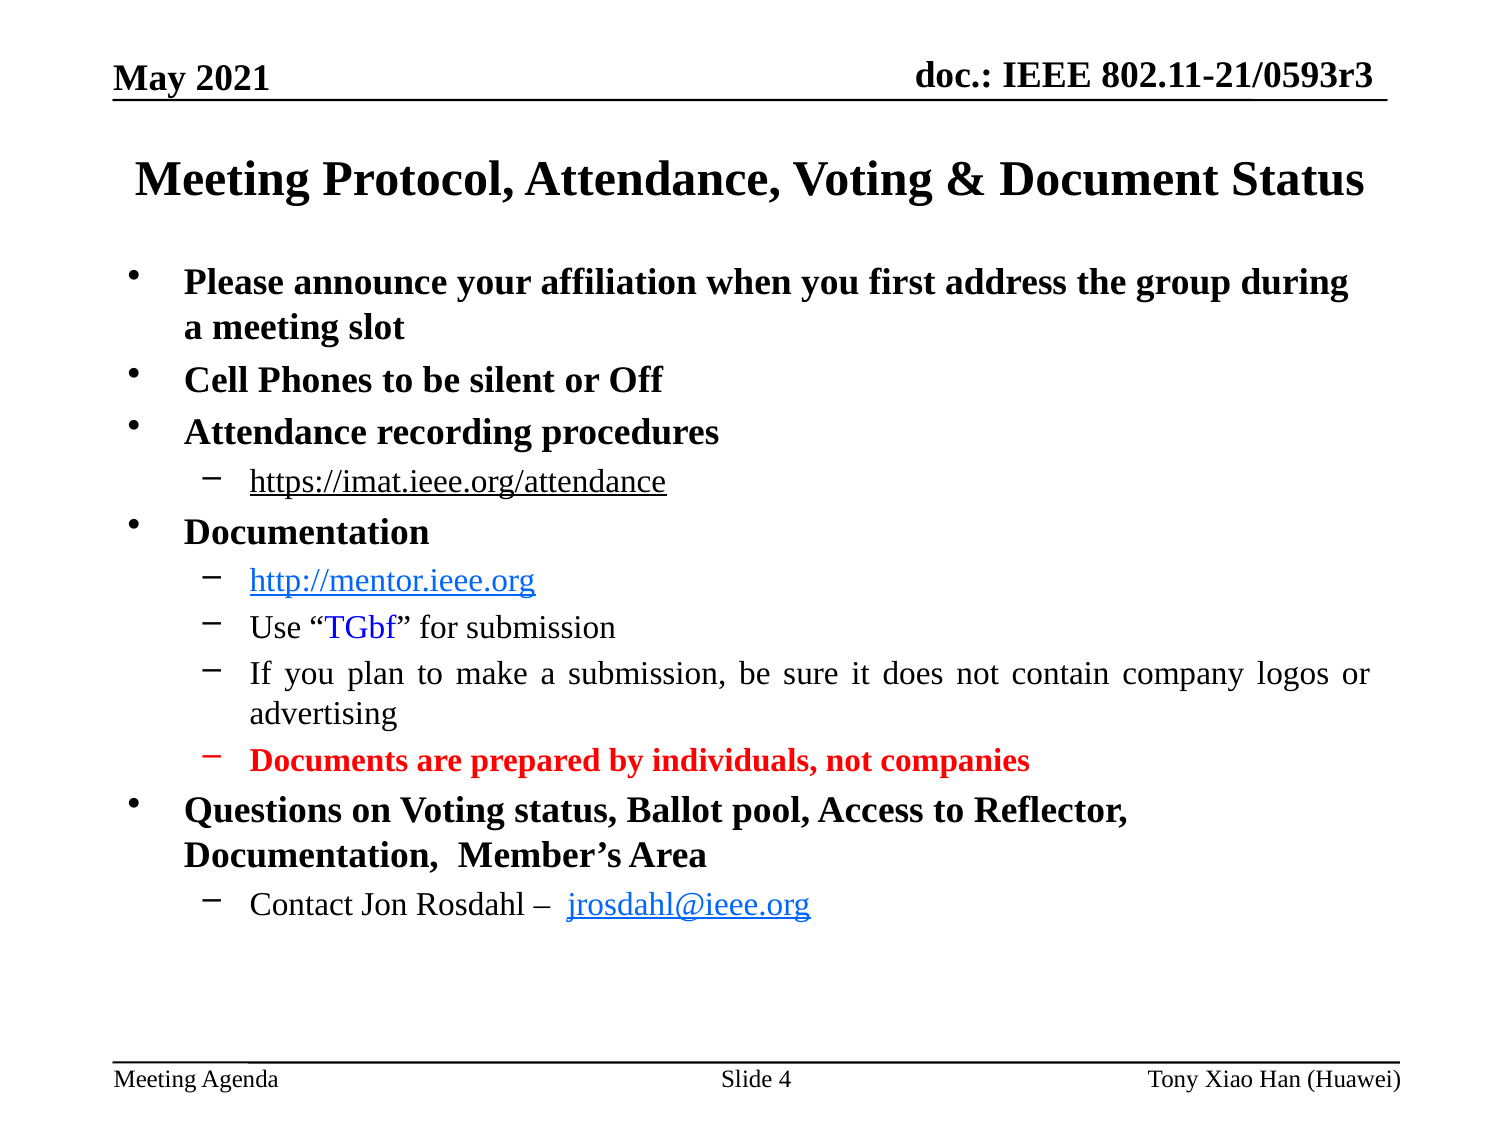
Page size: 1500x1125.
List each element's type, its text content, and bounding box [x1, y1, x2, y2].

slide_number Slide 4 [712, 1061, 800, 1093]
footer Tony Xiao Han (Huawei) [999, 1061, 1402, 1093]
text_box Meeting Protocol, Attendance, Voting & Document Status [112, 87, 1388, 263]
list Please announce your affiliation when you first address the group during a meeting slot Cell Phones to be silent or Off Attendance recording procedures https://imat.ieee.org/attendance Documentation http://mentor.ieee.org Use “TGbf” for submission If you plan to make a submission, be sure it does not contain company logos or advertising Documents are prepared by individuals, not companies Questions on Voting status, Ballot pool, Access to Reflector, Documentation, Member’s Area Contact Jon Rosdahl – jrosdahl@ieee.org [112, 263, 1388, 925]
